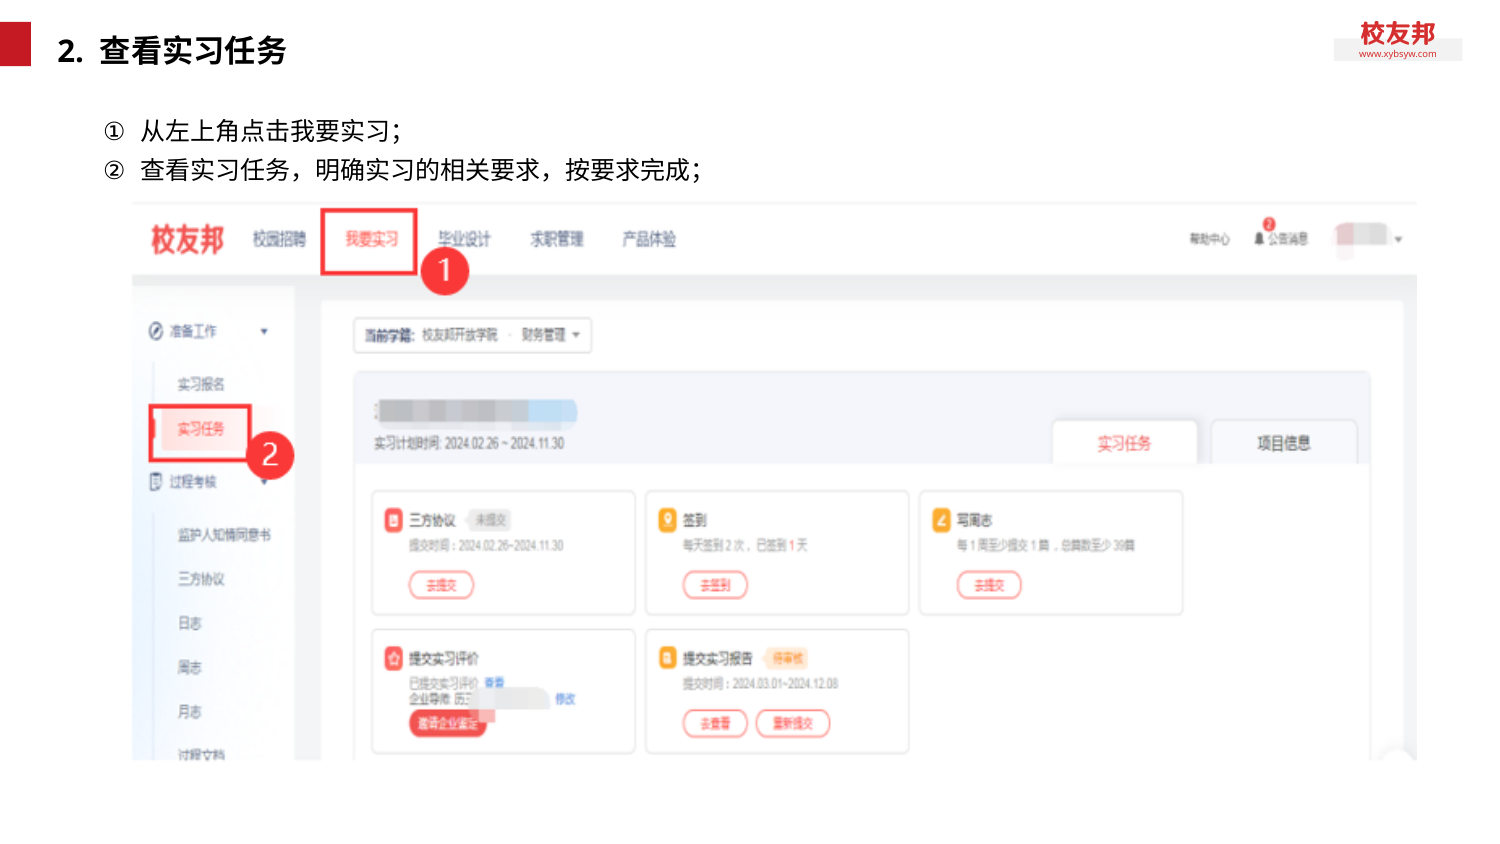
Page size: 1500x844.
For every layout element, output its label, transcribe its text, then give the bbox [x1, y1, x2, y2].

text_box [123, 69, 987, 178]
picture [123, 197, 1417, 802]
title 2. 查看实习任务 [42, 11, 939, 77]
text_box 截图 从左上角点击我要实习； 查看实习任务，明确实习的相关要求，按要求完成； [88, 76, 1207, 195]
picture [1361, 21, 1435, 45]
